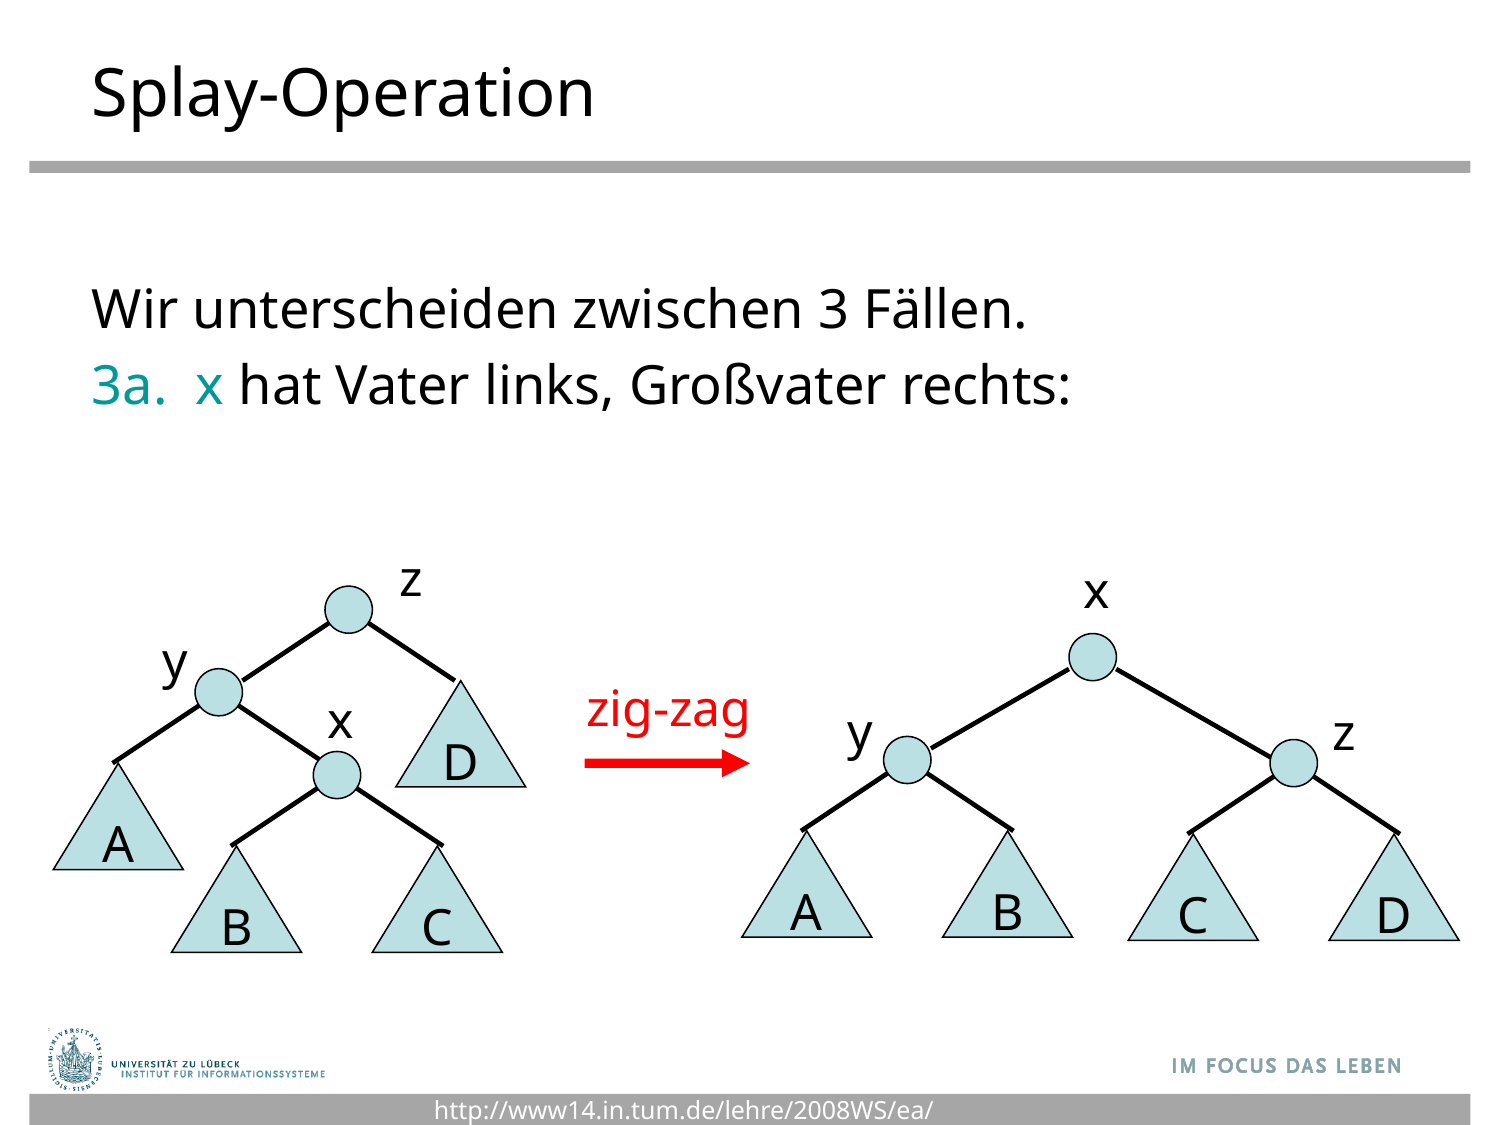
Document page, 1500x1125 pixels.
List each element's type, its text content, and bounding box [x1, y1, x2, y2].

text_box A [741, 830, 872, 938]
text_box http://www14.in.tum.de/lehre/2008WS/ea/index.html.de [419, 1087, 1046, 1125]
text_box y [833, 692, 889, 768]
text_box [195, 668, 243, 716]
list Wir unterscheiden zwischen 3 Fällen. 3a. x hat Vater links, Großvater rechts: [76, 267, 1427, 1010]
text_box [885, 736, 932, 784]
picture [1173, 1058, 1400, 1073]
text_box C [372, 846, 503, 953]
text_box C [1128, 834, 1259, 941]
title Splay-Operation [76, 42, 1427, 126]
text_box D [1329, 834, 1460, 941]
text_box D [395, 680, 526, 787]
text_box [584, 757, 751, 770]
text_box [1270, 739, 1317, 787]
text_box [1069, 633, 1117, 681]
text_box A [53, 763, 184, 870]
text_box B [942, 830, 1073, 938]
text_box x [312, 680, 369, 756]
text_box B [171, 846, 302, 953]
text_box [324, 586, 373, 634]
text_box [313, 756, 361, 799]
text_box y [147, 621, 203, 697]
text_box z [1317, 692, 1372, 768]
text_box zig-zag [571, 668, 767, 744]
text_box z [384, 538, 439, 614]
text_box x [1068, 550, 1125, 626]
